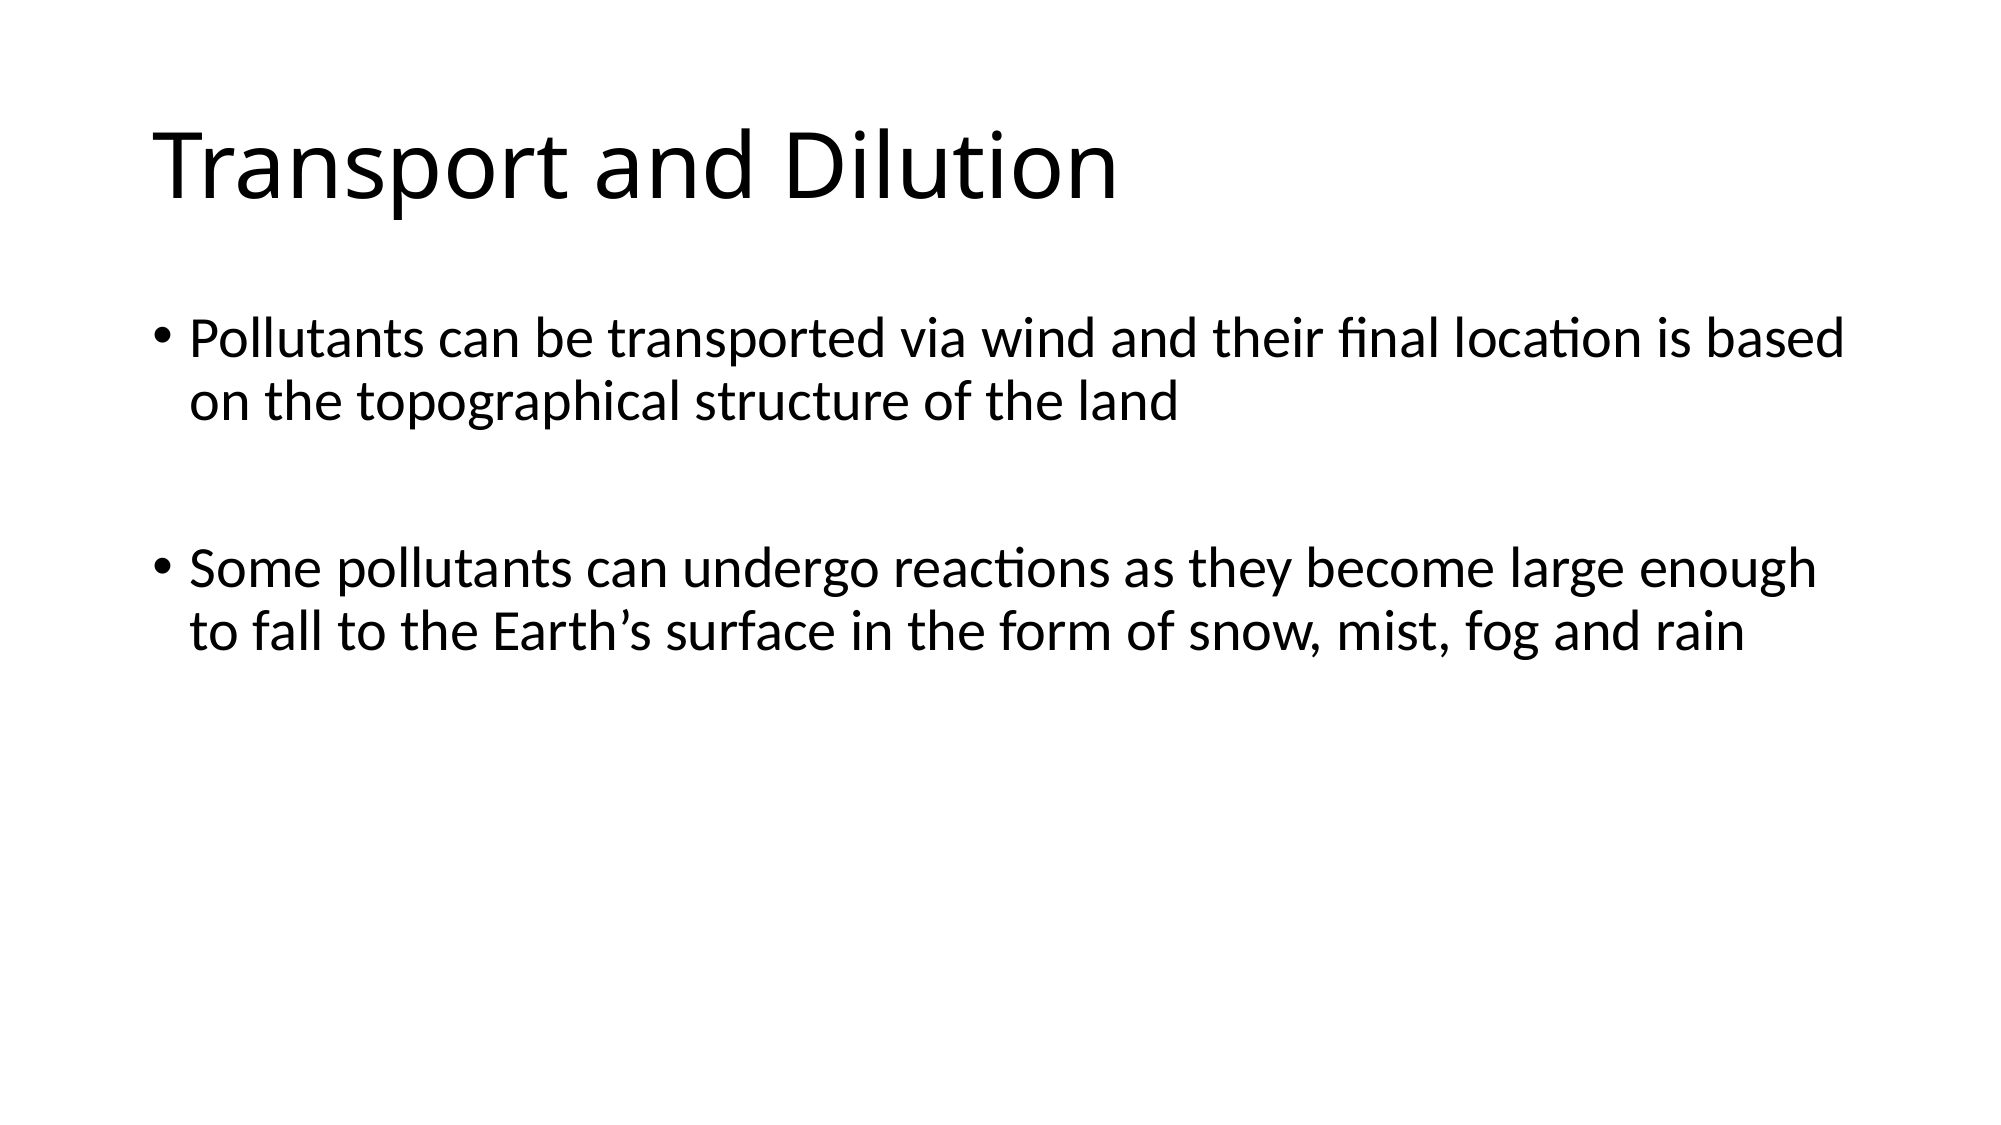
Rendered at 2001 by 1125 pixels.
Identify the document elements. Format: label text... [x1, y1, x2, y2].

list Pollutants can be transported via wind and their final location is based on the topographical structure of the land Some pollutants can undergo reactions as they become large enough to fall to the Earth’s surface in the form of snow, mist, fog and rain [137, 299, 1863, 1014]
title Transport and Dilution [137, 59, 1863, 278]
